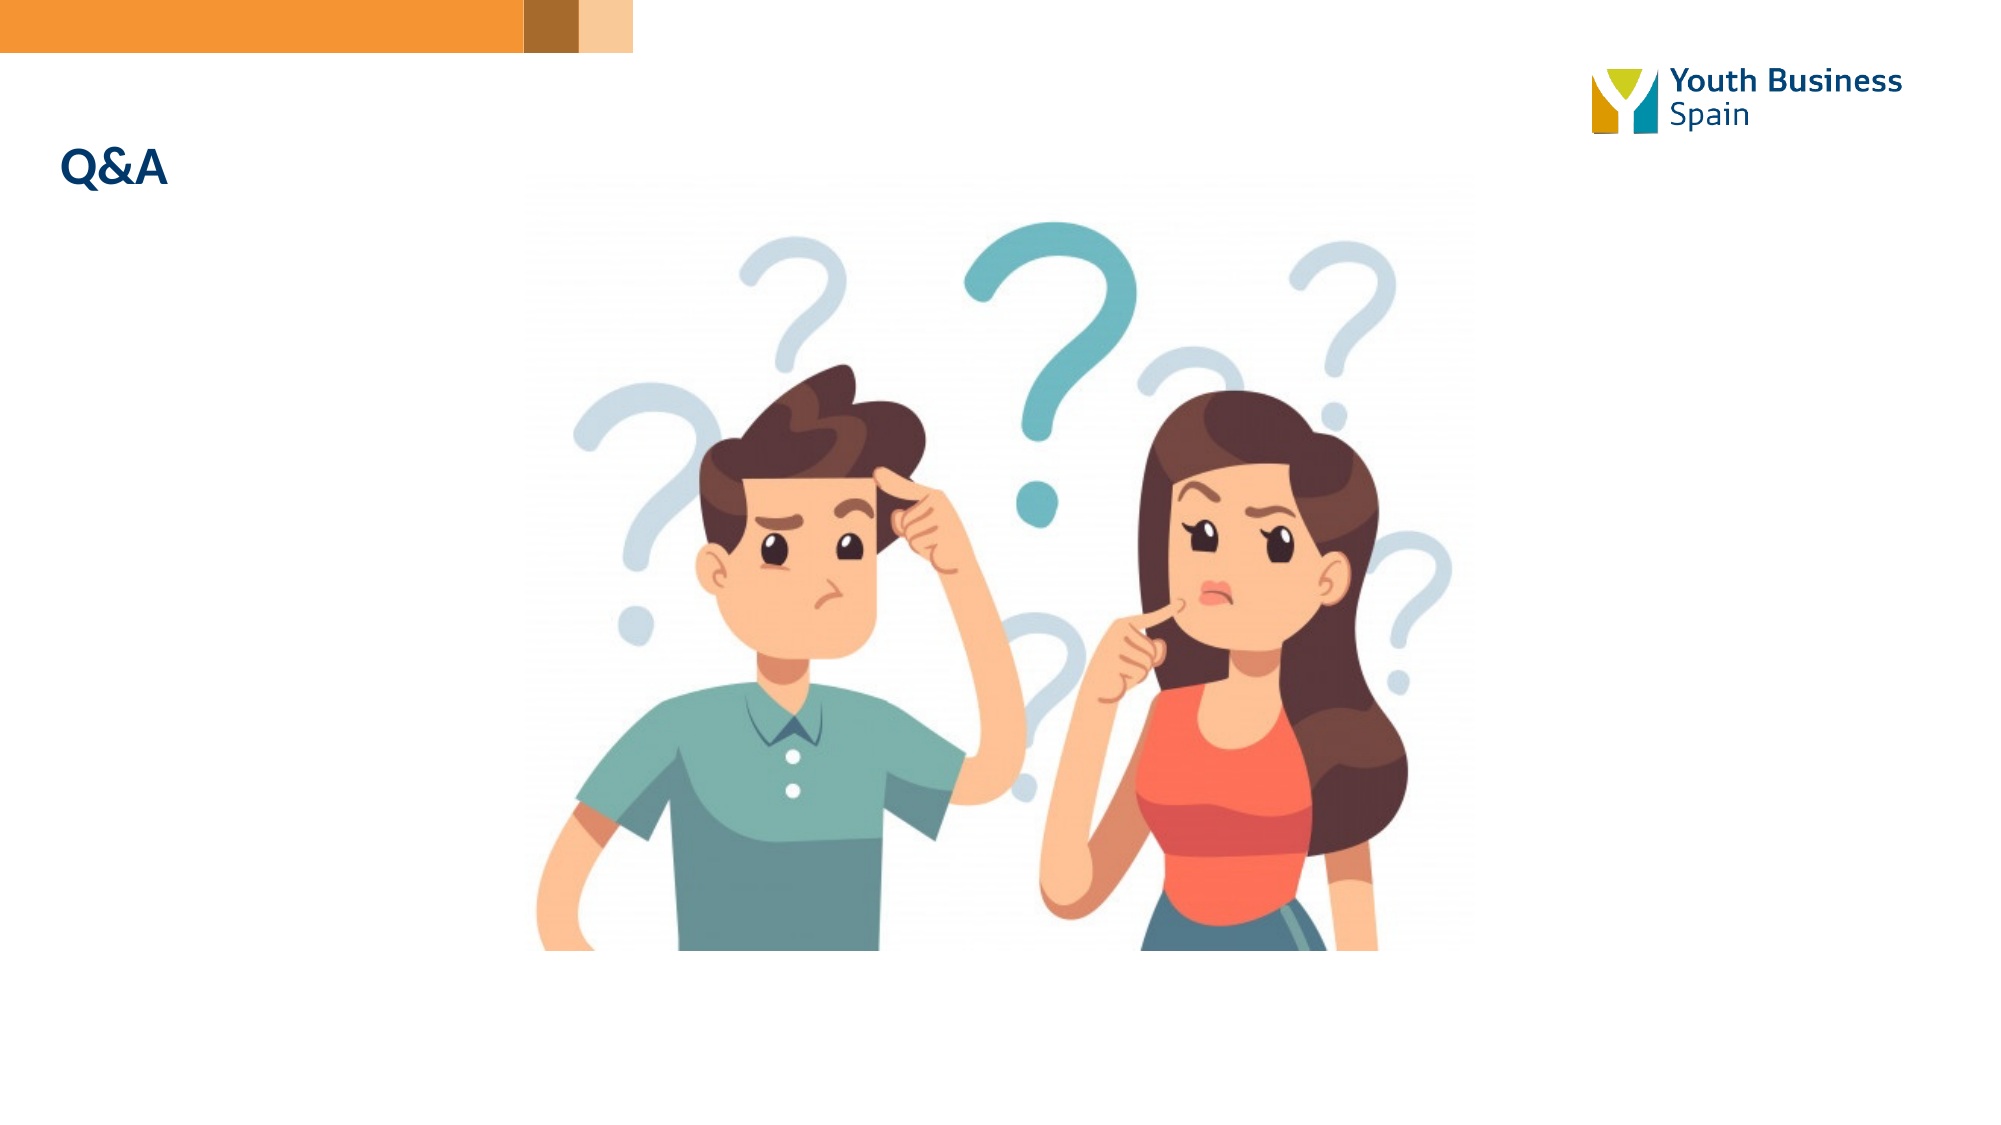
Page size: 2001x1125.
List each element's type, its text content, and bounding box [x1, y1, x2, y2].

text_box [0, 0, 634, 54]
picture [1592, 62, 1903, 136]
text_box Q&A [52, 122, 1529, 203]
picture [525, 174, 1475, 951]
